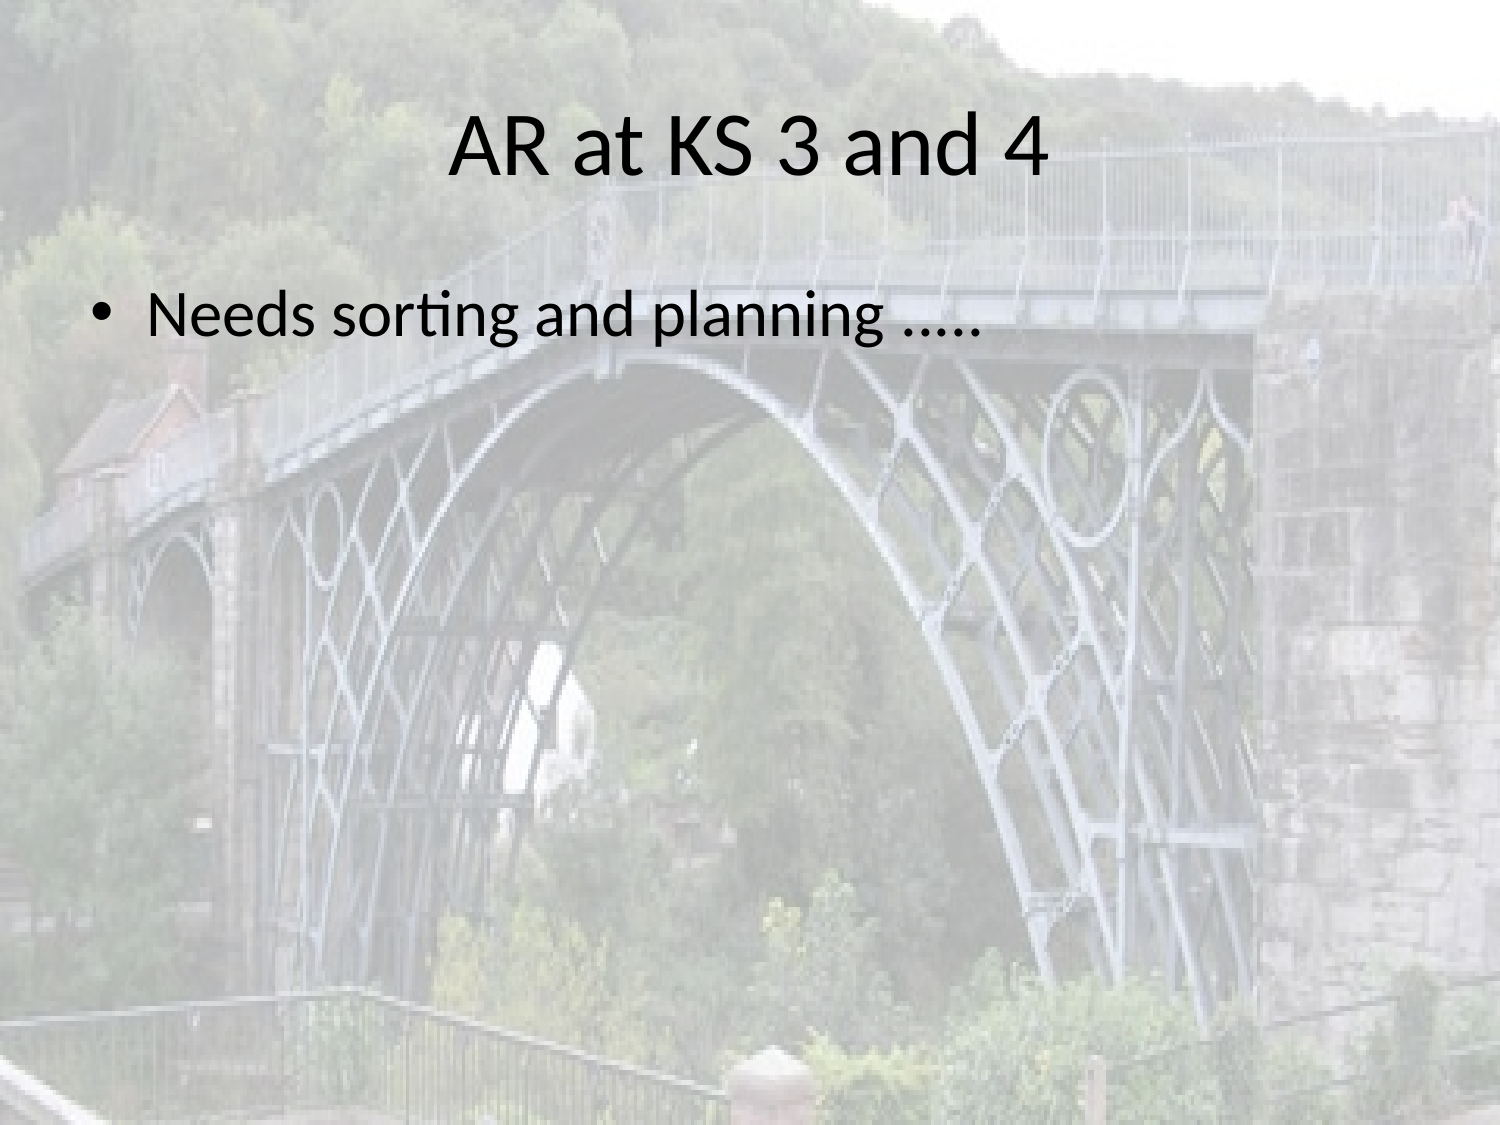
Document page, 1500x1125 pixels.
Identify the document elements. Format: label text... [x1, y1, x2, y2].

list Needs sorting and planning ..... [75, 262, 1425, 1005]
title AR at KS 3 and 4 [75, 45, 1425, 233]
